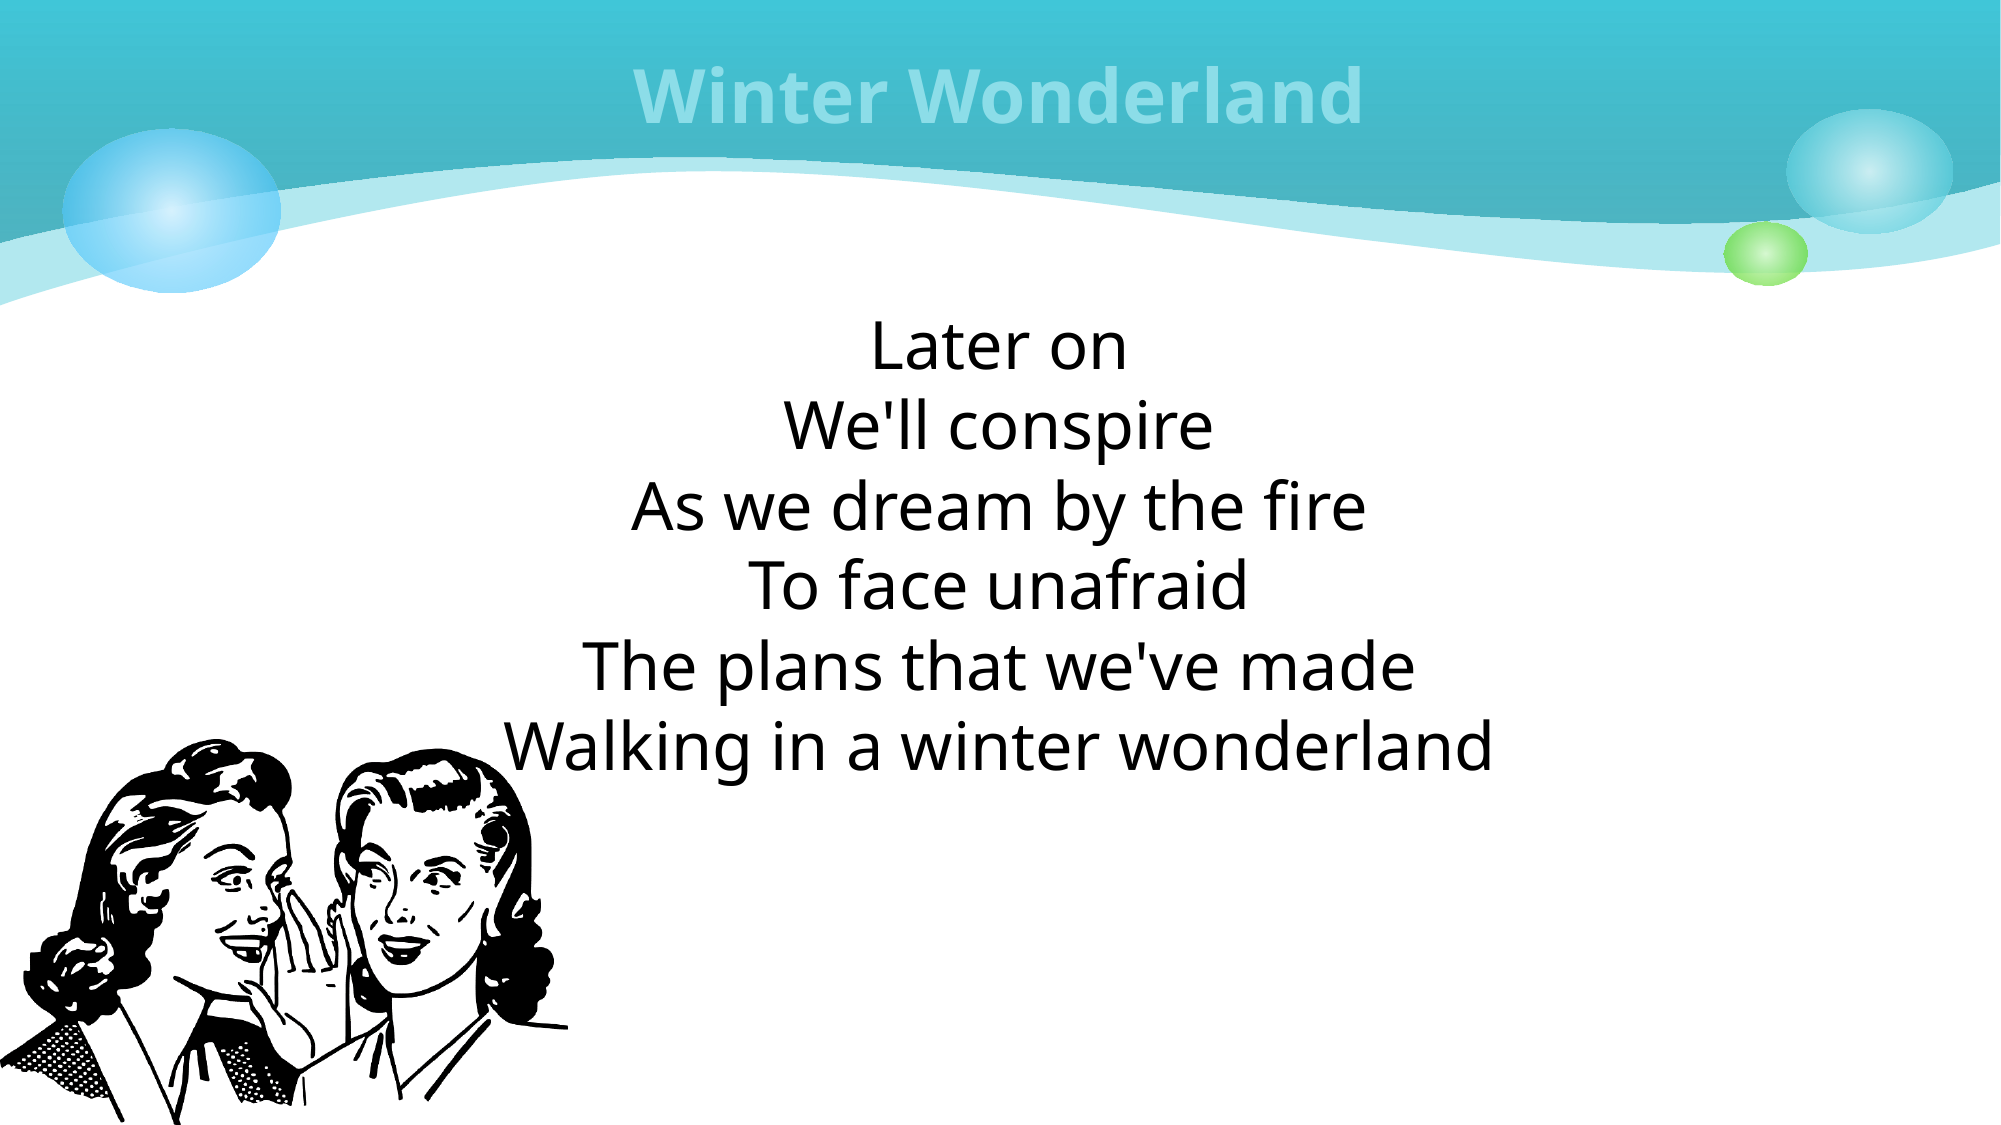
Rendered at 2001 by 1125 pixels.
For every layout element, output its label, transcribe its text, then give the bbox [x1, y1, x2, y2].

list Later on We'll conspire As we dream by the fire To face unafraid The plans that we've made Walking in a winter wonderland [99, 295, 1900, 1038]
picture [0, 739, 568, 1125]
title Winter Wonderland [99, 0, 1900, 188]
